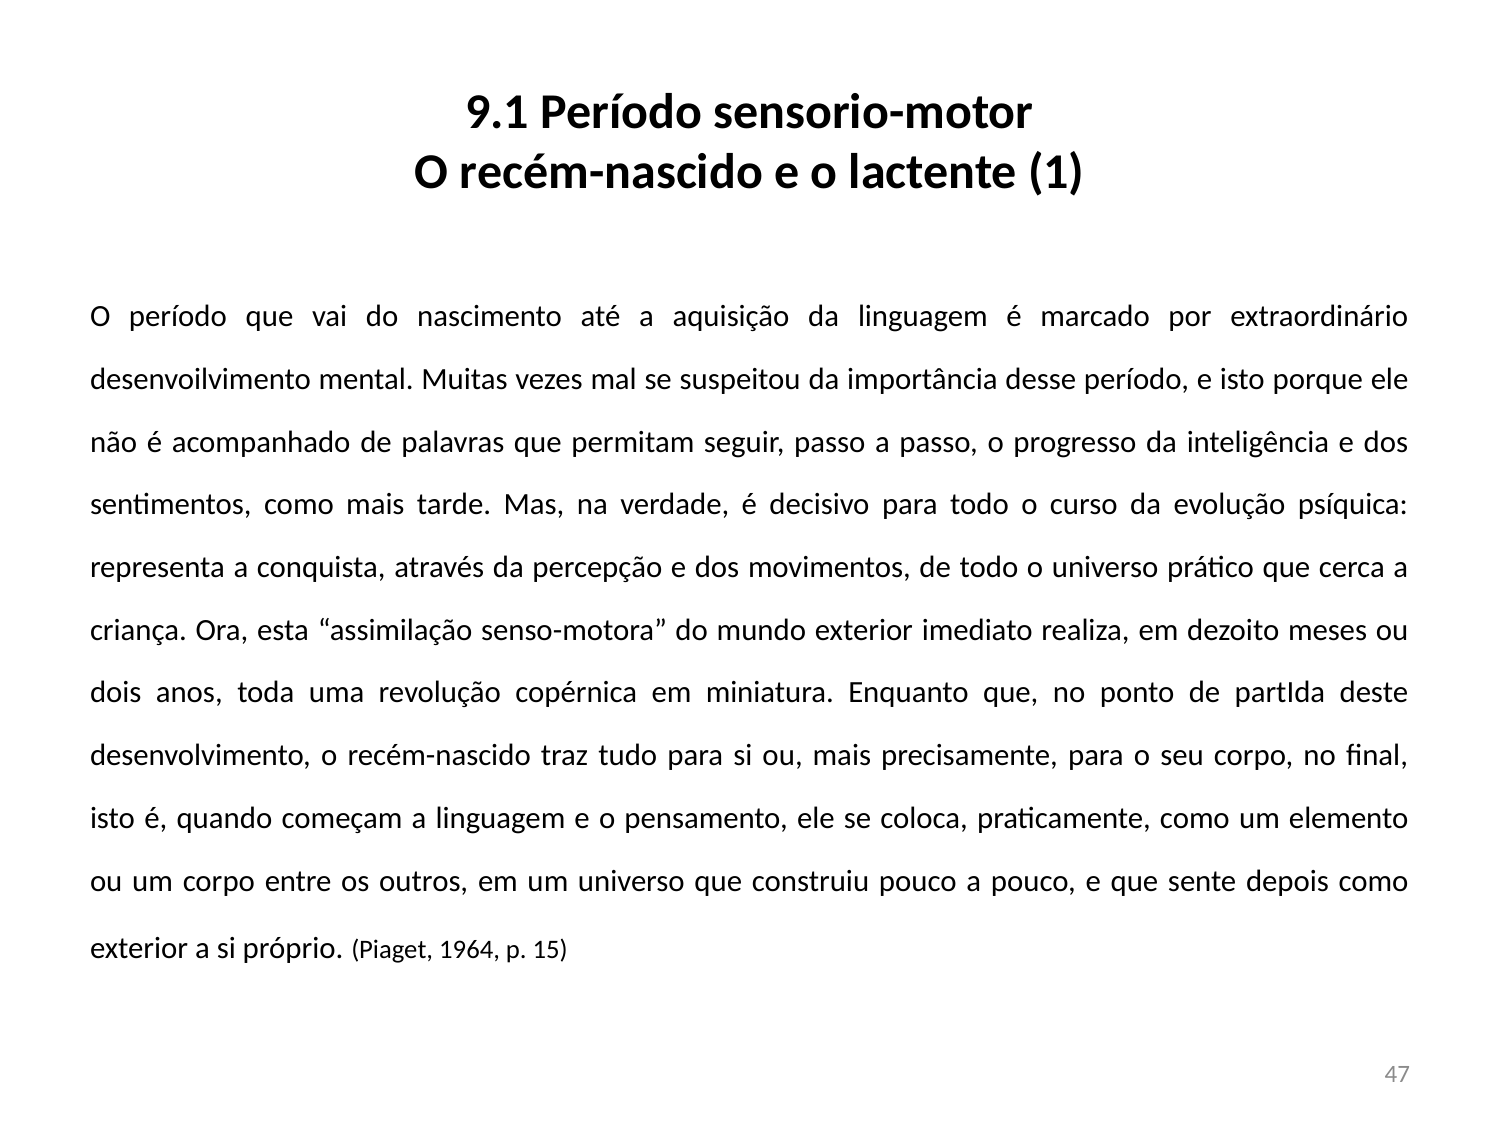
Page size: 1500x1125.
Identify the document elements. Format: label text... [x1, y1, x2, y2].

slide_number 47 [1074, 1042, 1425, 1103]
list O período que vai do nascimento até a aquisição da linguagem é marcado por extraordinário desenvoilvimento mental. Muitas vezes mal se suspeitou da importância desse período, e isto porque ele não é acompanhado de palavras que permitam seguir, passo a passo, o progresso da inteligência e dos sentimentos, como mais tarde. Mas, na verdade, é decisivo para todo o curso da evolução psíquica: representa a conquista, através da percepção e dos movimentos, de todo o universo prático que cerca a criança. Ora, esta “assimilação senso-motora” do mundo exterior imediato realiza, em dezoito meses ou dois anos, toda uma revolução copérnica em miniatura. Enquanto que, no ponto de partIda deste desenvolvimento, o recém-nascido traz tudo para si ou, mais precisamente, para o seu corpo, no final, isto é, quando começam a linguagem e o pensamento, ele se coloca, praticamente, como um elemento ou um corpo entre os outros, em um universo que construiu pouco a pouco, e que sente depois como exterior a si próprio. (Piaget, 1964, p. 15) [75, 262, 1425, 1005]
title 9.1 Período sensorio-motor O recém-nascido e o lactente (1) [75, 45, 1425, 233]
